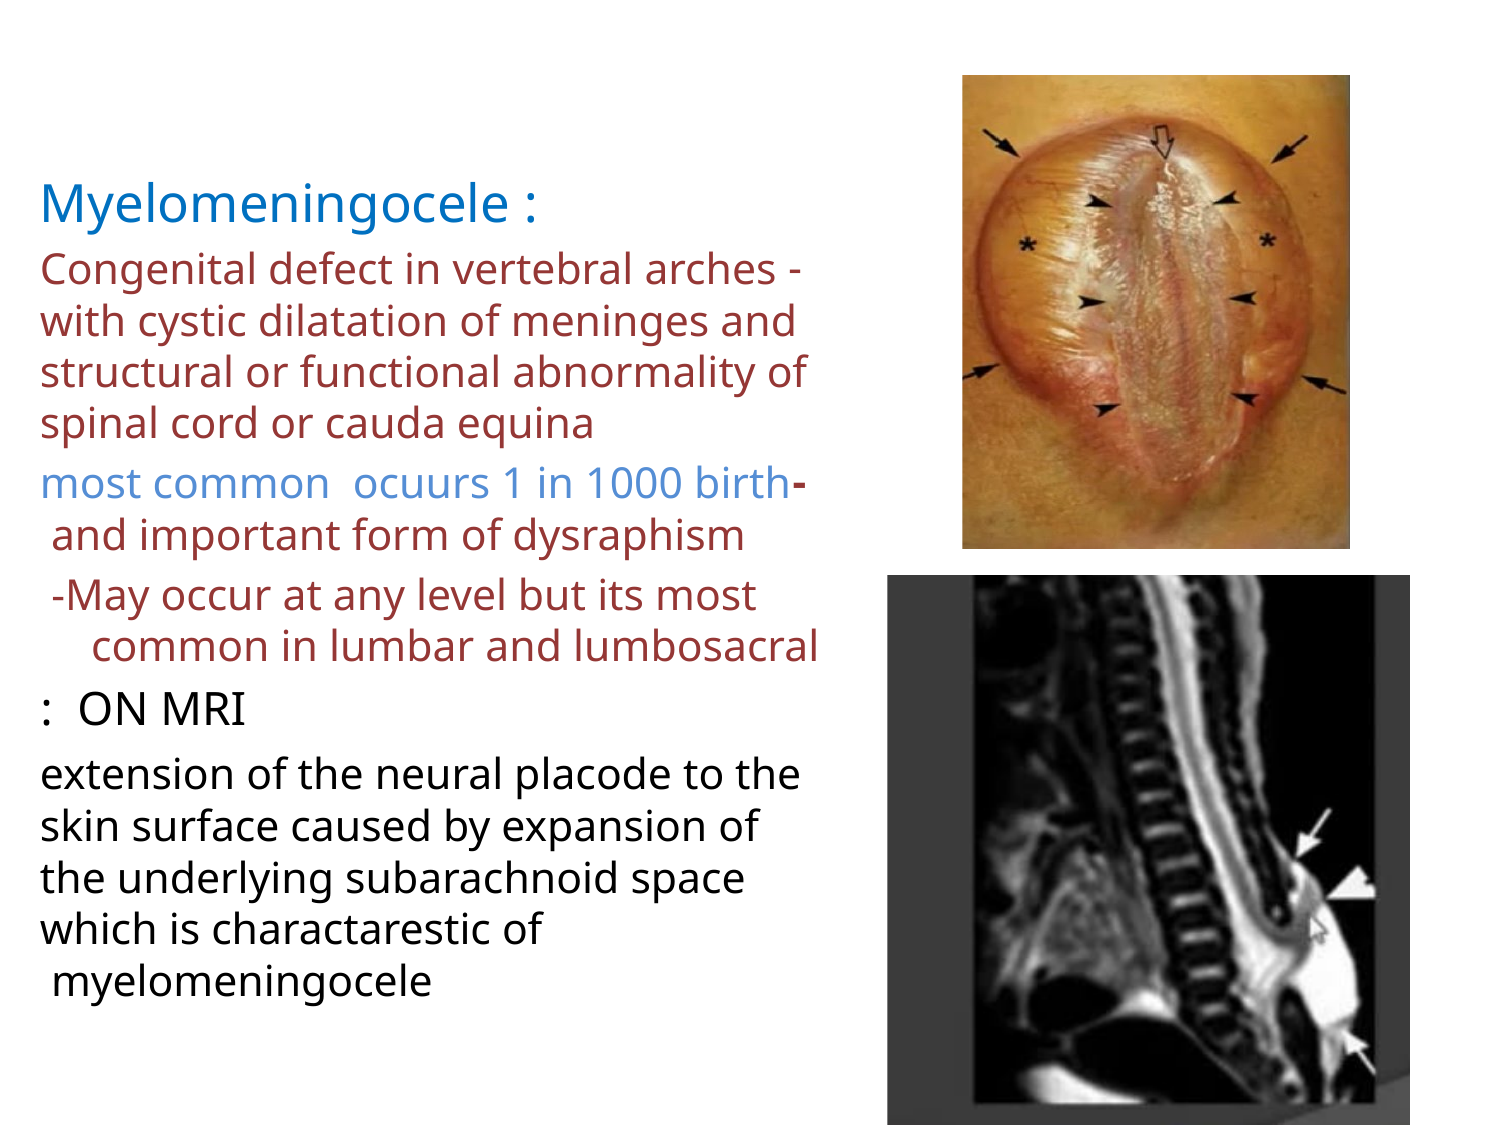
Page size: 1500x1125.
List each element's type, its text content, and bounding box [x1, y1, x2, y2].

picture [962, 74, 1351, 549]
list : Myelomeningocele -Congenital defect in vertebral arches with cystic dilatation of meninges and structural or functional abnormality of spinal cord or cauda equina -most common ocuurs 1 in 1000 birth and important form of dysraphism -May occur at any level but its most common in lumbar and lumbosacral ON MRI : extension of the neural placode to the skin surface caused by expansion of the underlying subarachnoid space which is charactarestic of myelomeningocele [24, 162, 875, 1063]
picture [887, 574, 1411, 1125]
